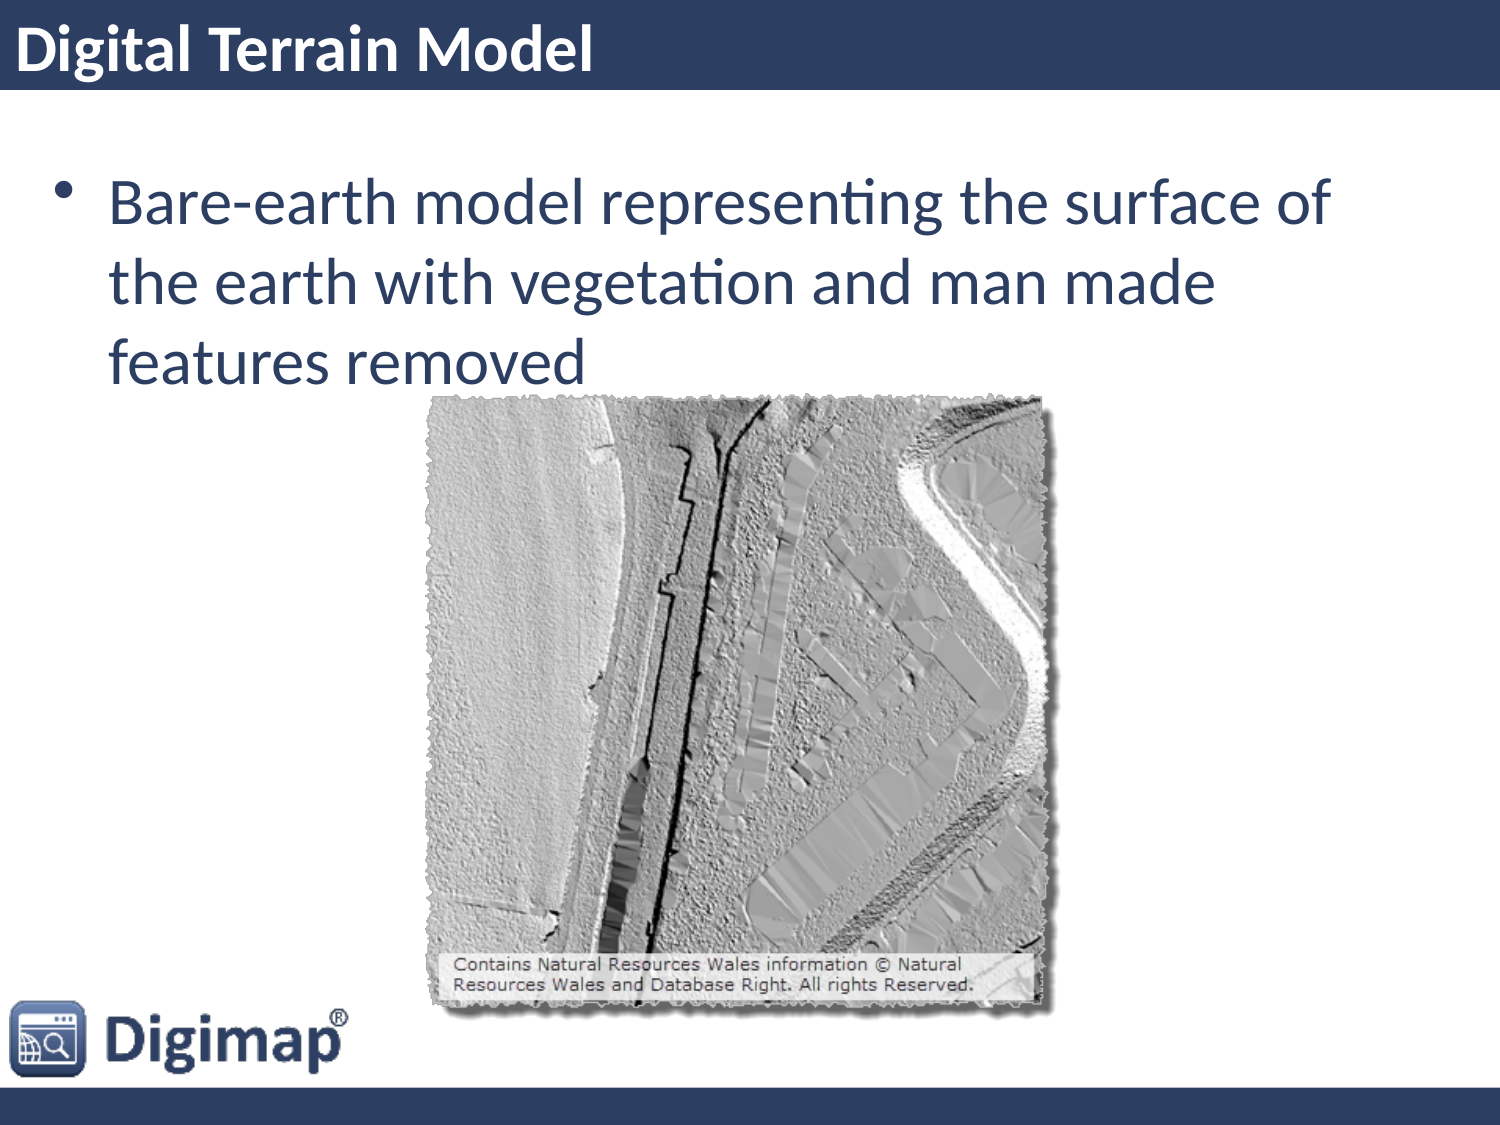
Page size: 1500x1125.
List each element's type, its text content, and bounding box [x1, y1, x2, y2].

picture [425, 389, 1075, 1039]
title Digital Terrain Model [0, 0, 1500, 90]
list Bare-earth model representing the surface of the earth with vegetation and man made features removed [37, 149, 1444, 403]
picture [8, 998, 350, 1079]
